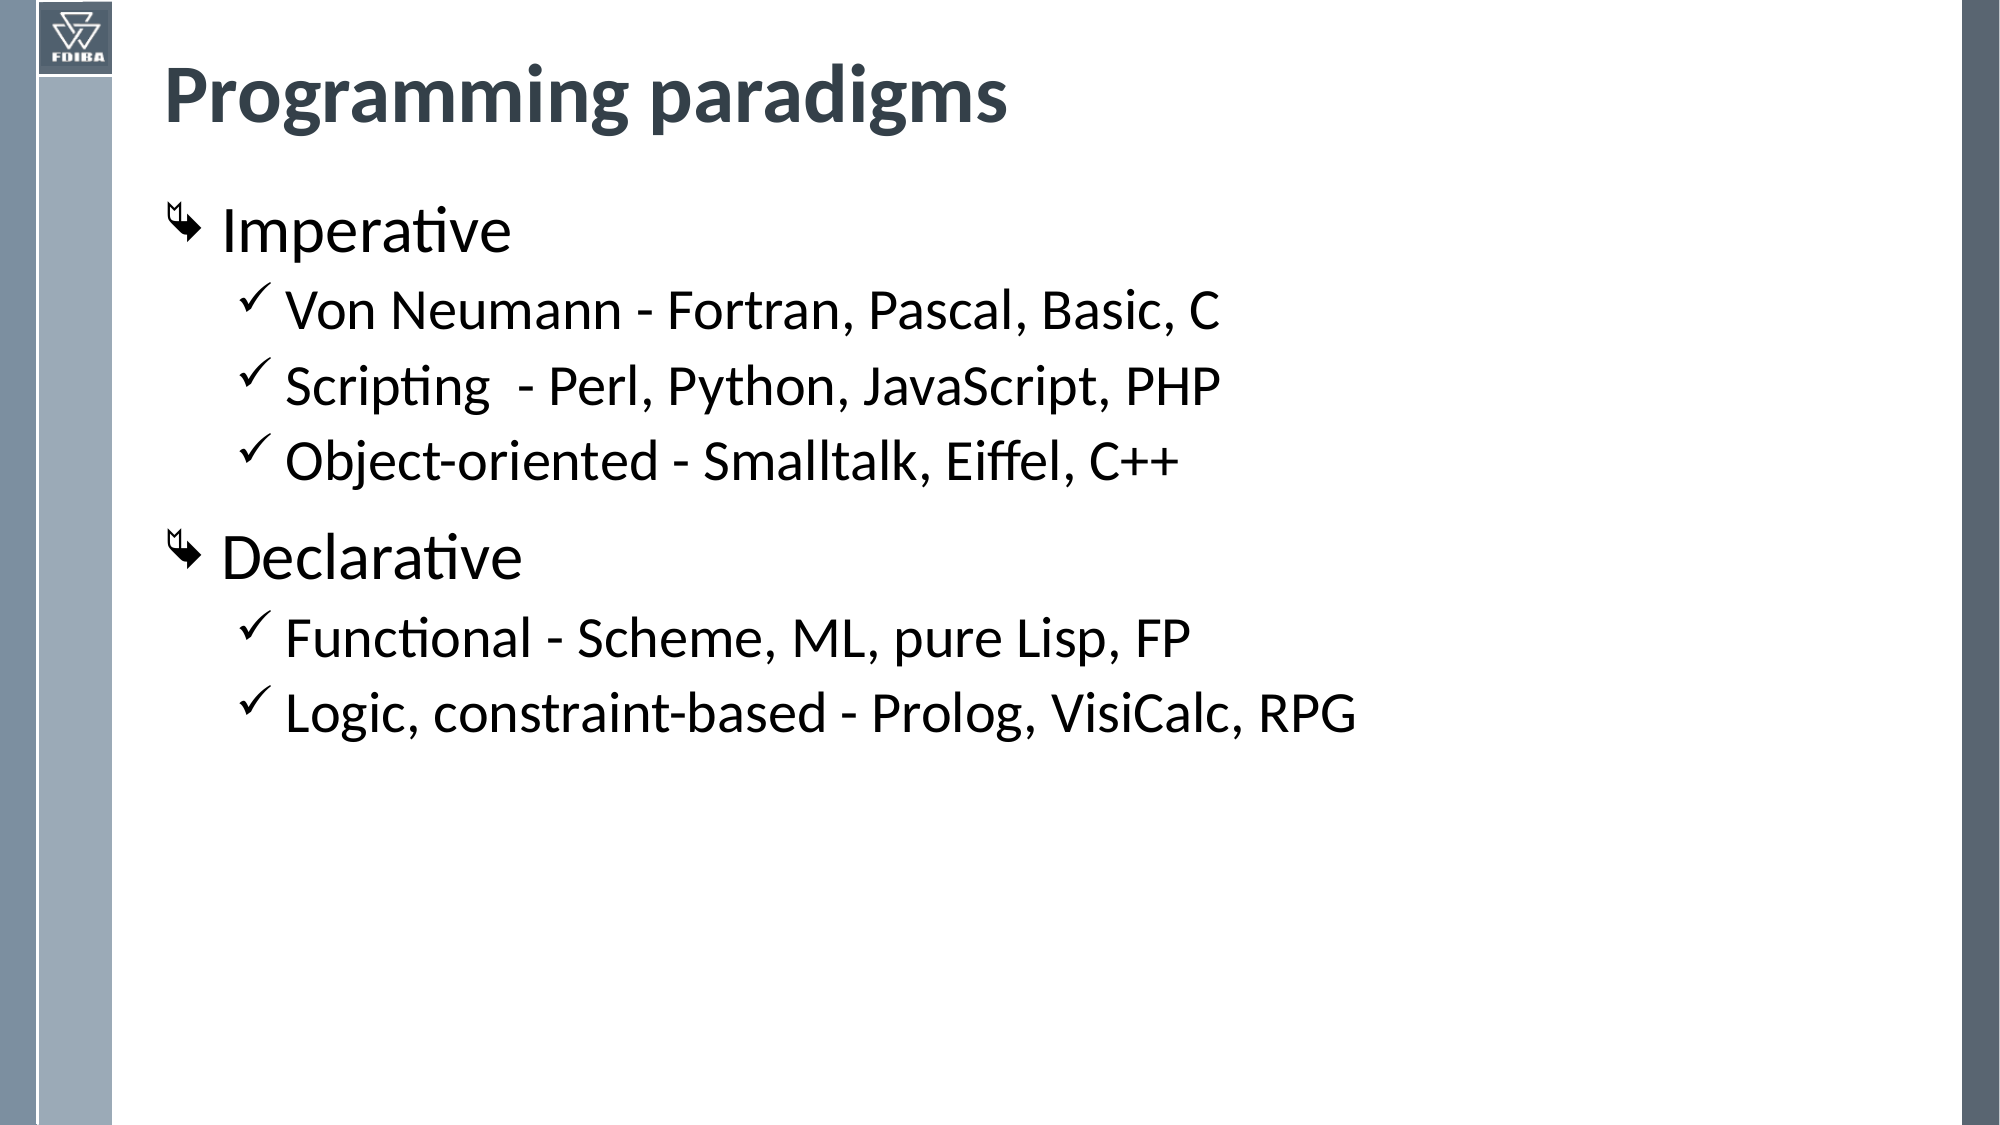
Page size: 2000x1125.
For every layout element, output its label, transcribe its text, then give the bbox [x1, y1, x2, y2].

list Imperative Von Neumann - Fortran, Pascal, Basic, C Scripting - Perl, Python, JavaScript, PHP Object-oriented - Smalltalk, Eiffel, C++ Declarative Functional - Scheme, ML, pure Lisp, FP Logic, constraint-based - Prolog, VisiCalc, RPG [149, 187, 1938, 1075]
title Programming paradigms [149, 29, 1938, 149]
picture [41, 10, 108, 66]
